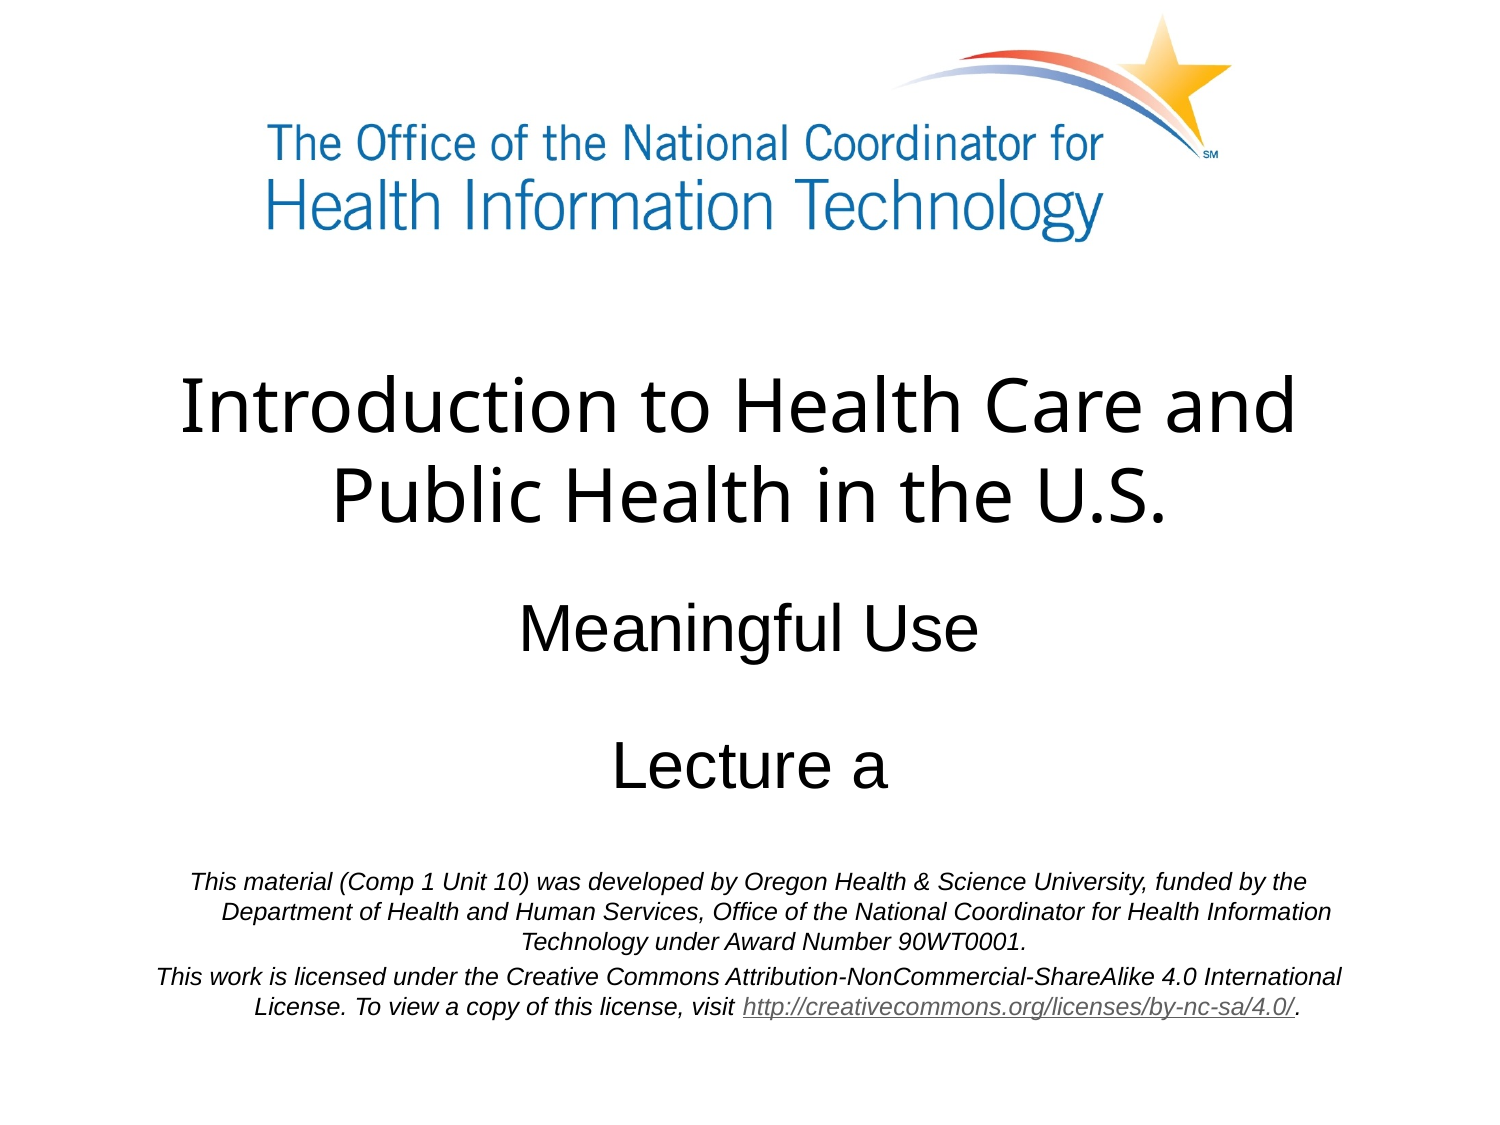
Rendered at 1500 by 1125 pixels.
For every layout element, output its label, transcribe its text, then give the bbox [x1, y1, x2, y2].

title Introduction to Health Care and Public Health in the U.S. [0, 349, 1500, 563]
list This material (Comp 1 Unit 10) was developed by Oregon Health & Science University, funded by the Department of Health and Human Services, Office of the National Coordinator for Health Information Technology under Award Number 90WT0001. This work is licensed under the Creative Commons Attribution-NonCommercial-ShareAlike 4.0 International License. To view a copy of this license, visit http://creativecommons.org/licenses/by-nc-sa/4.0/. [112, 858, 1388, 1059]
list Meaningful Use [225, 577, 1275, 703]
picture [252, 5, 1247, 250]
list Lecture a [225, 714, 1275, 815]
